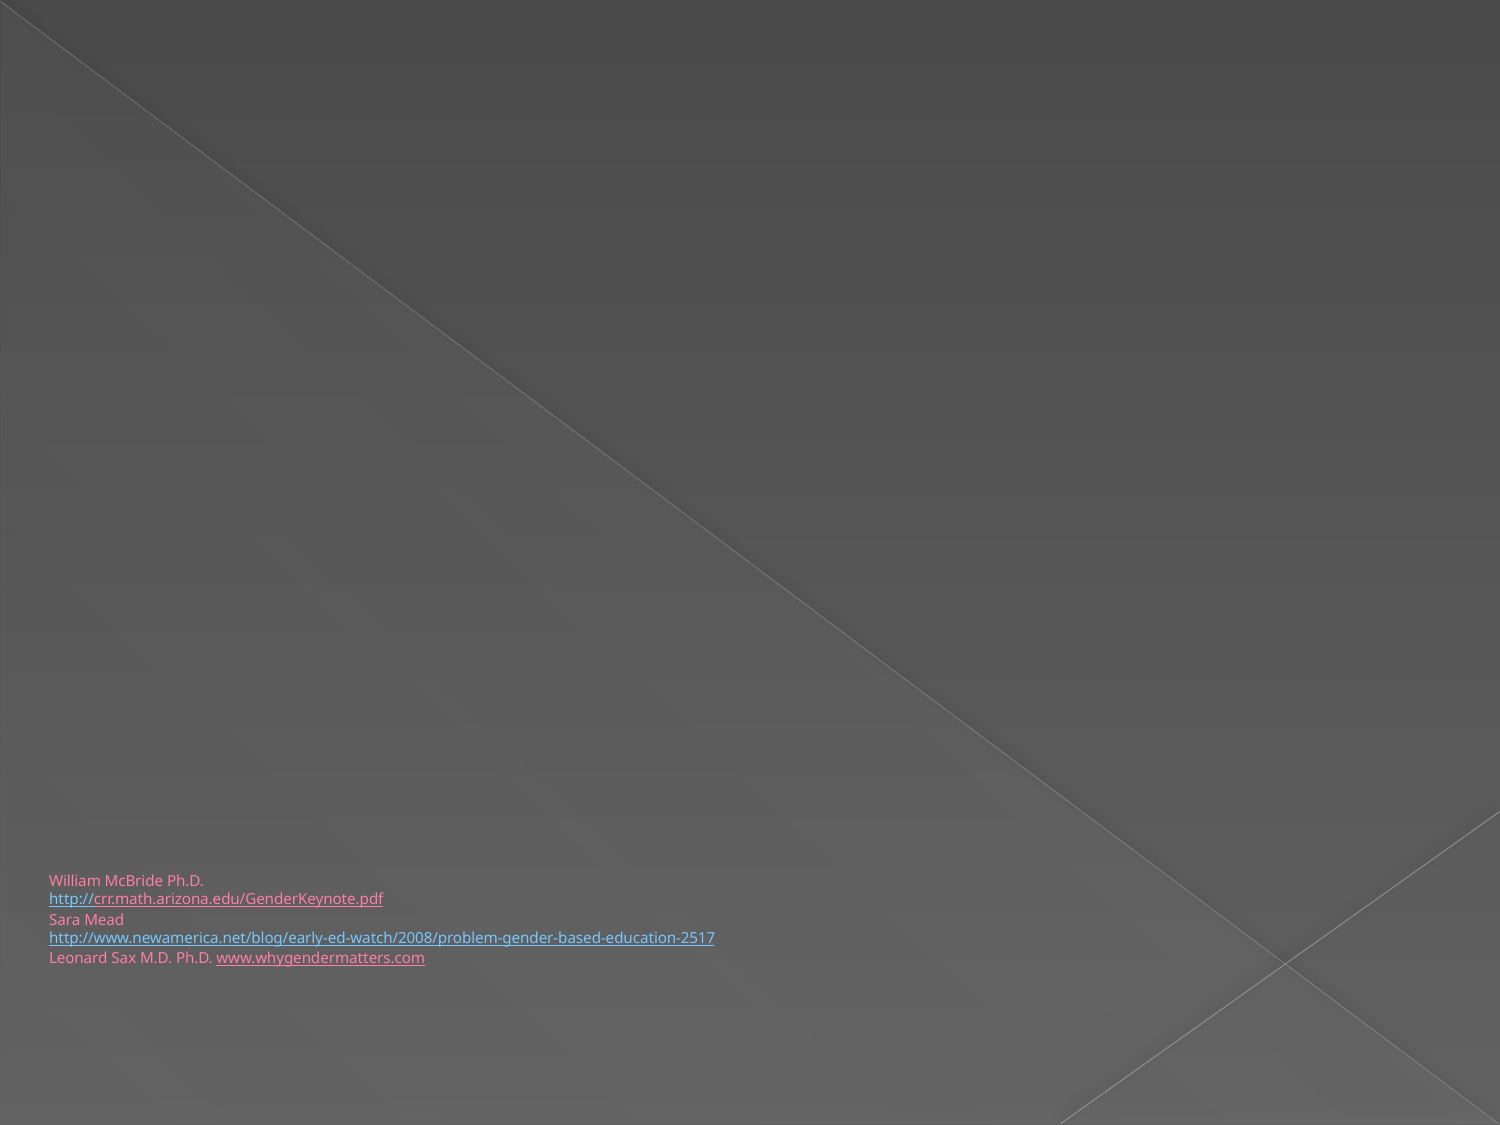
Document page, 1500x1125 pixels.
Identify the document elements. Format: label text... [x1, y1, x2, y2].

title William McBride Ph.D. http://crr.math.arizona.edu/GenderKeynote.pdf Sara Mead http://www.newamerica.net/blog/early-ed-watch/2008/problem-gender-based-education-2517 Leonard Sax M.D. Ph.D. www.whygendermatters.com [5, 862, 1356, 1092]
